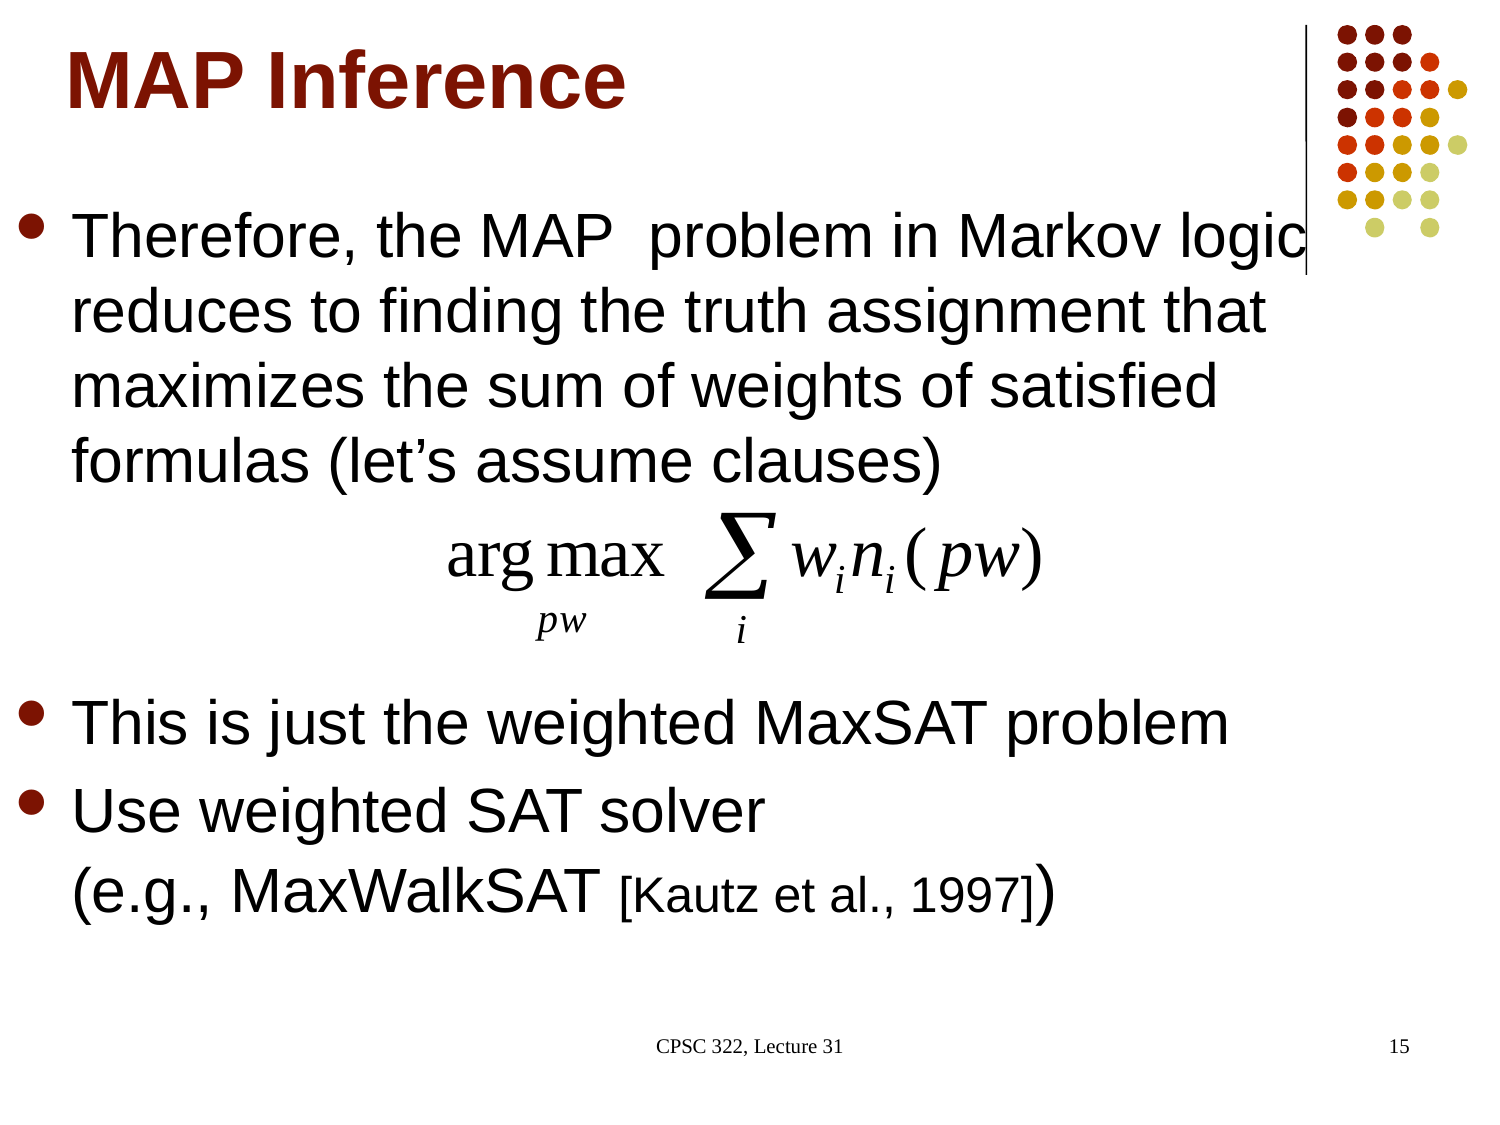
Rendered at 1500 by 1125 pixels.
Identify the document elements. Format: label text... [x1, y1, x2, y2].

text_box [437, 499, 1053, 659]
footer CPSC 322, Lecture 31 [512, 1024, 988, 1101]
title MAP Inference [50, 24, 1288, 133]
list Therefore, the MAP problem in Markov logic reduces to finding the truth assignment that maximizes the sum of weights of satisfied formulas (let’s assume clauses) This is just the weighted MaxSAT problem Use weighted SAT solver (e.g., MaxWalkSAT [Kautz et al., 1997]) [0, 187, 1350, 912]
slide_number 15 [1074, 1024, 1426, 1101]
